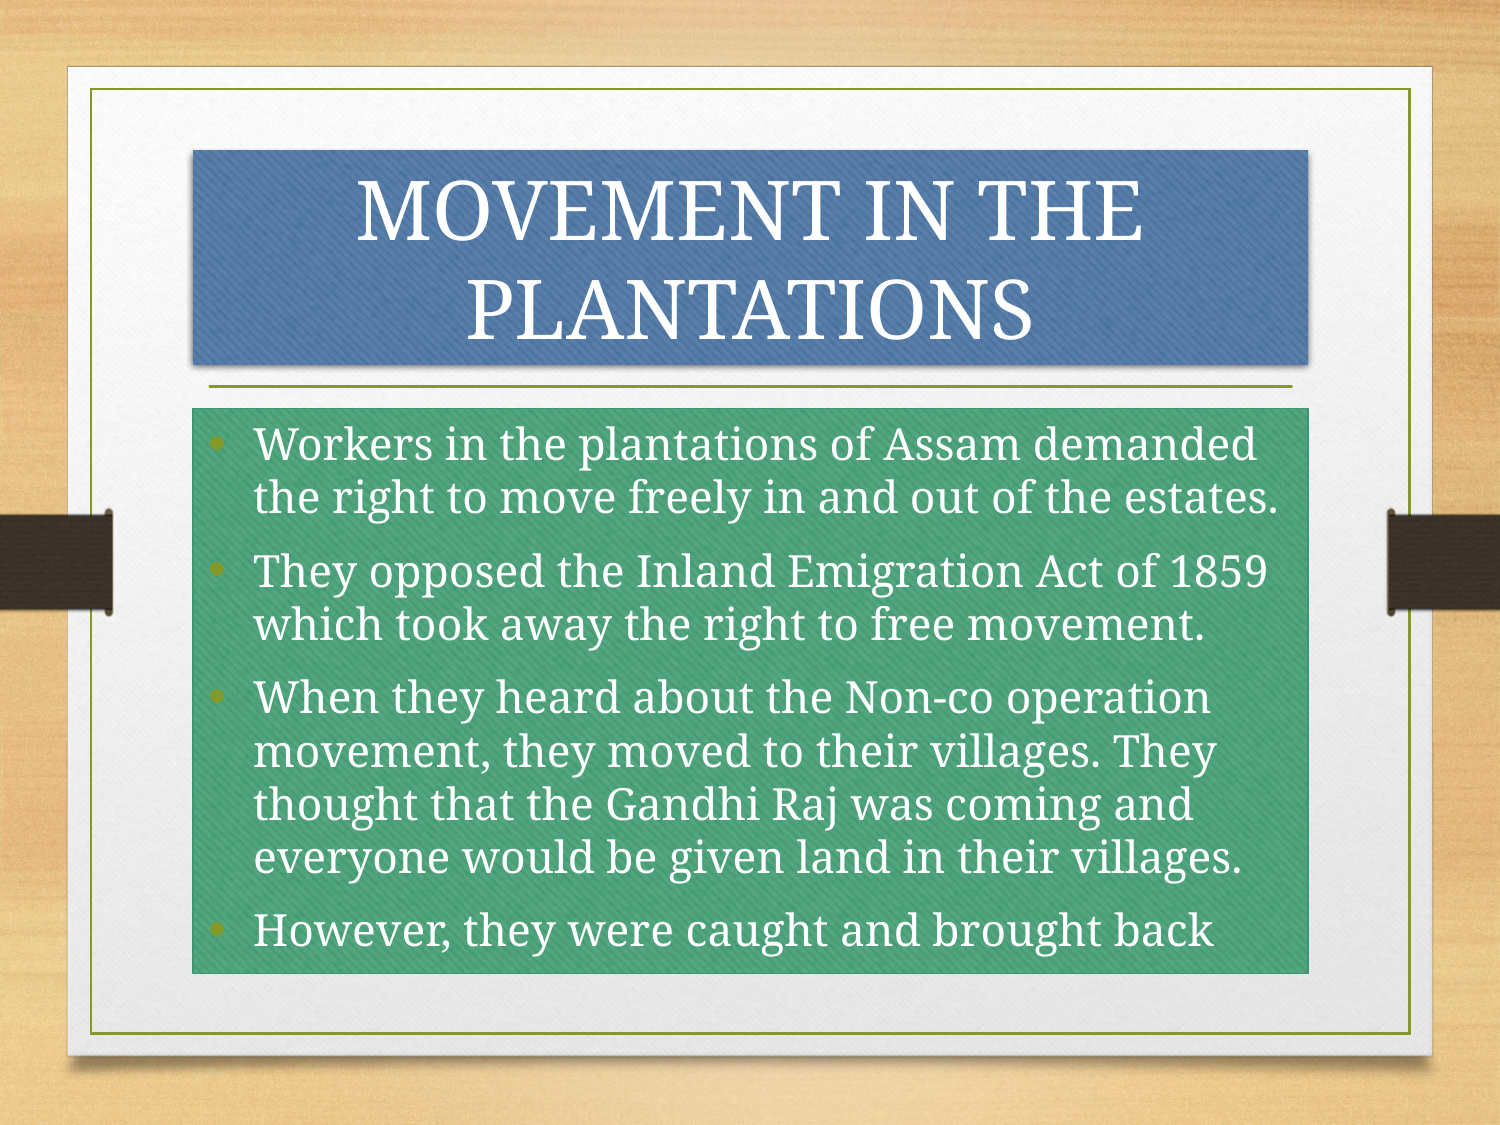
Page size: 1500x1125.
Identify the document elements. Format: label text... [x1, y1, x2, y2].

list Workers in the plantations of Assam demanded the right to move freely in and out of the estates. They opposed the Inland Emigration Act of 1859 which took away the right to free movement. When they heard about the Non-co operation movement, they moved to their villages. They thought that the Gandhi Raj was coming and everyone would be given land in their villages. However, they were caught and brought back [192, 408, 1309, 974]
title MOVEMENT IN THE PLANTATIONS [193, 150, 1309, 365]
picture [0, 0, 1500, 1125]
